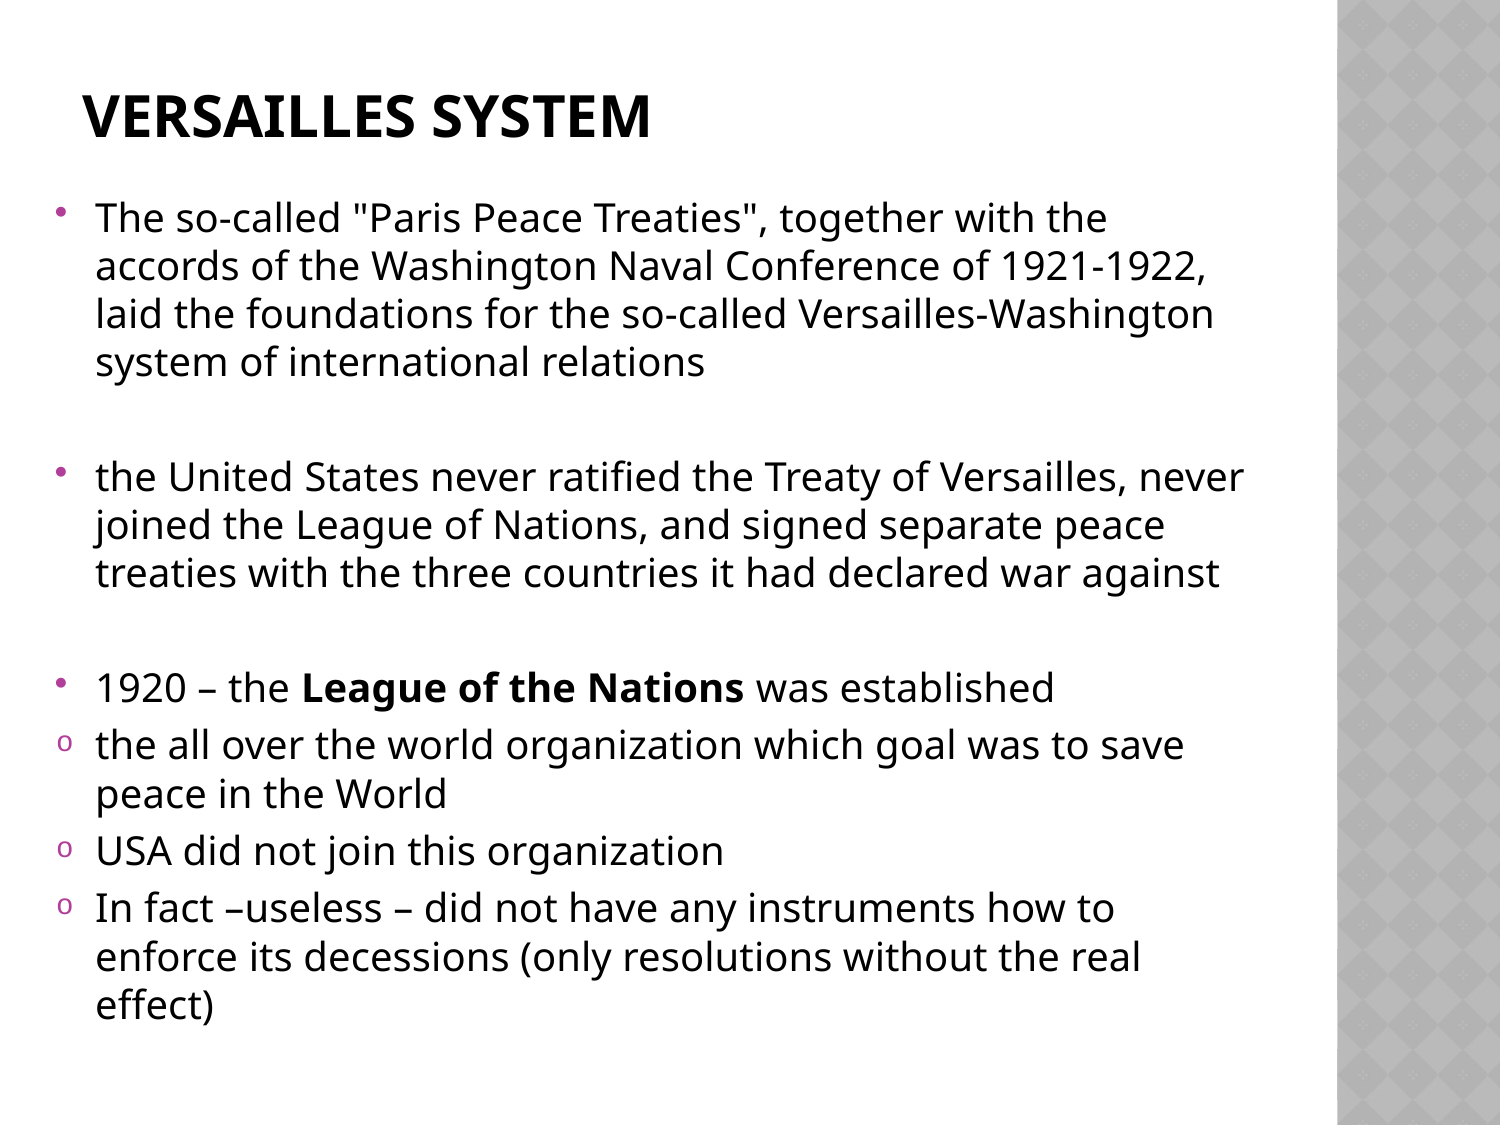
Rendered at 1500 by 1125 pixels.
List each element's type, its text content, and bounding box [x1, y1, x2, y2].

list The so-called "Paris Peace Treaties", together with the accords of the Washington Naval Conference of 1921-1922, laid the foundations for the so-called Versailles-Washington system of international relations the United States never ratified the Treaty of Versailles, never joined the League of Nations, and signed separate peace treaties with the three countries it had declared war against 1920 – the League of the Nations was established the all over the world organization which goal was to save peace in the World USA did not join this organization In fact –useless – did not have any instruments how to enforce its decessions (only resolutions without the real effect) [41, 184, 1263, 1059]
title Versailles system [75, 52, 1263, 149]
